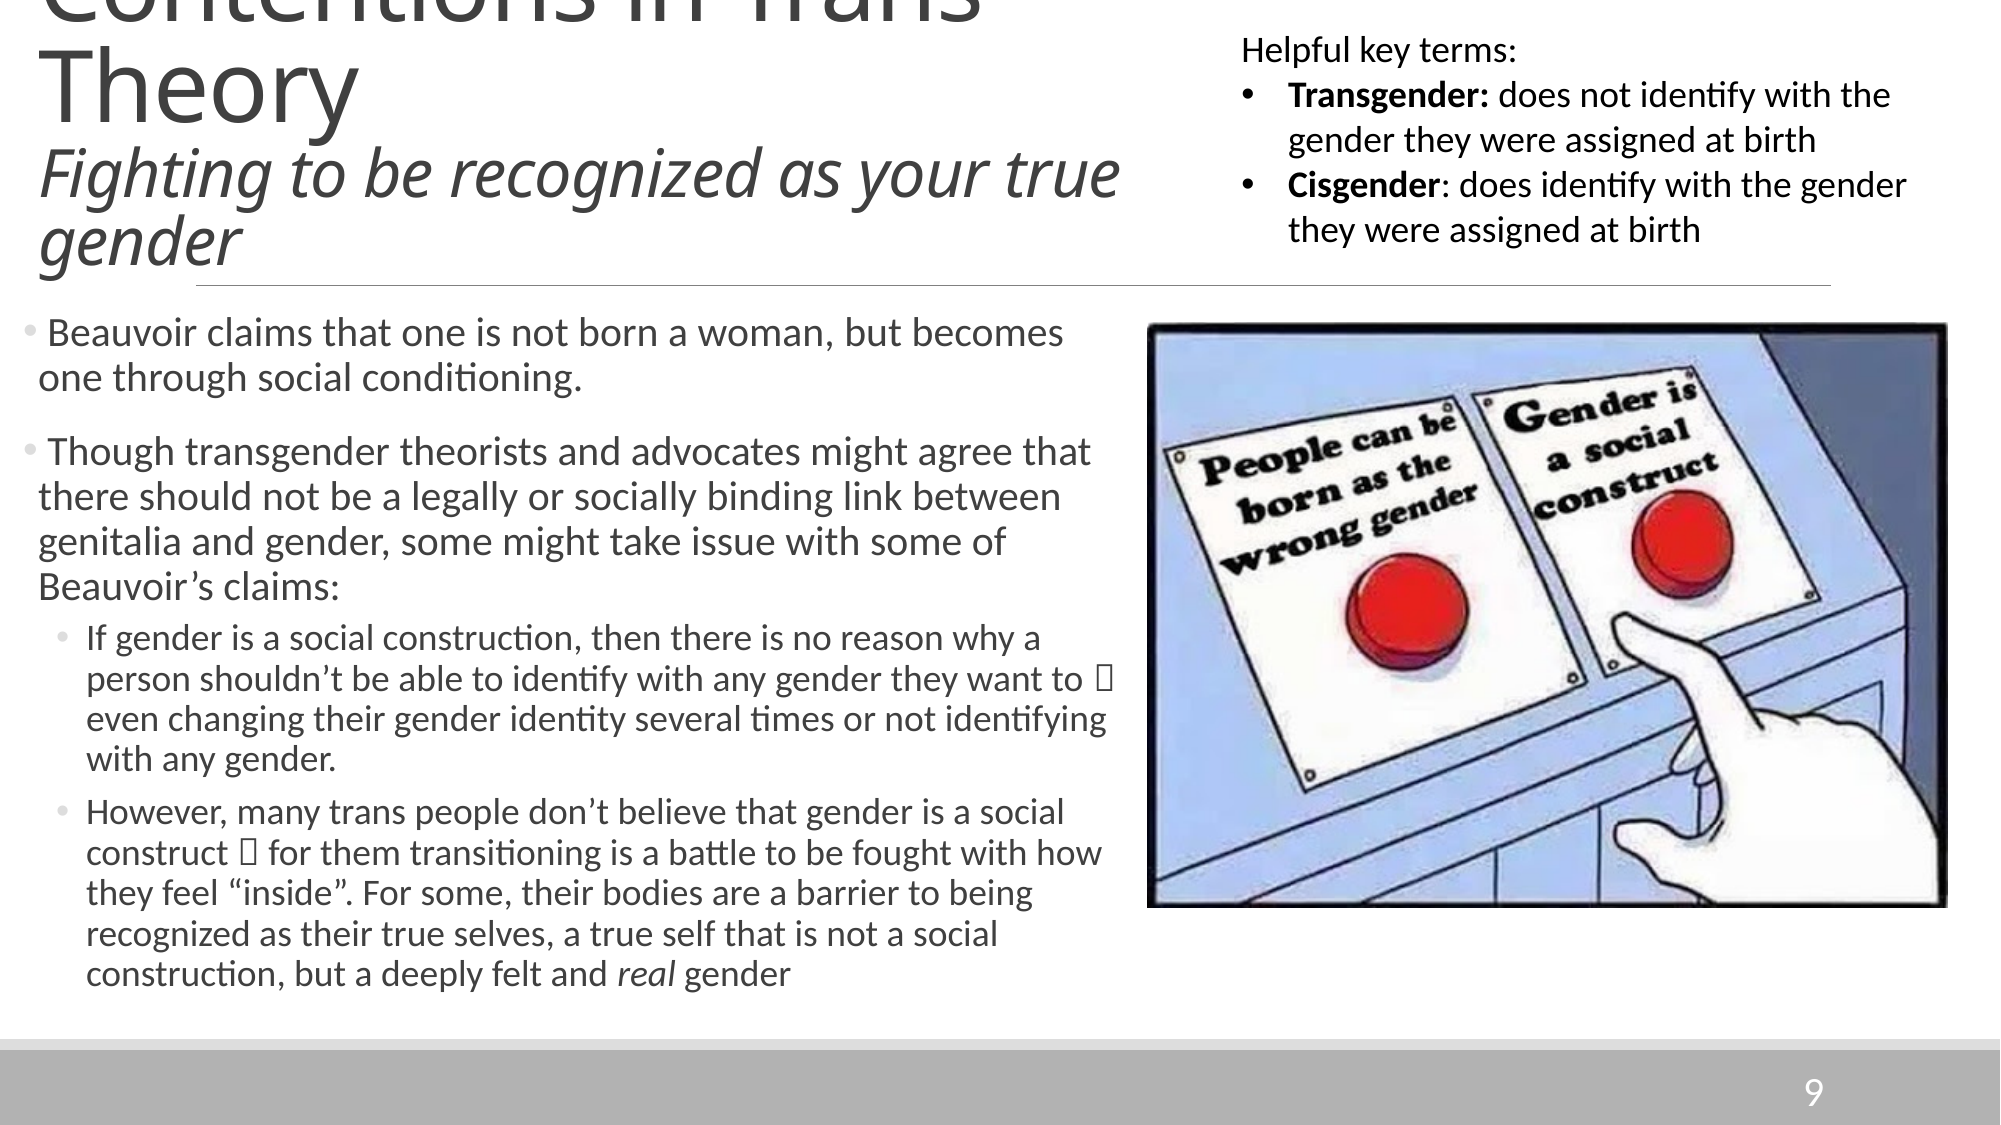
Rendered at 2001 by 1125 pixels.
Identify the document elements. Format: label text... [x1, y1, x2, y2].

title Contentions in Trans Theory Fighting to be recognized as your true gender [23, 31, 1227, 287]
list Beauvoir claims that one is not born a woman, but becomes one through social conditioning. Though transgender theorists and advocates might agree that there should not be a legally or socially binding link between genitalia and gender, some might take issue with some of Beauvoir’s claims: If gender is a social construction, then there is no reason why a person shouldn’t be able to identify with any gender they want to  even changing their gender identity several times or not identifying with any gender. However, many trans people don’t believe that gender is a social construct  for them transitioning is a battle to be fought with how they feel “inside”. For some, their bodies are a barrier to being recognized as their true selves, a true self that is not a social construction, but a deeply felt and real gender [23, 302, 1125, 1031]
text_box Helpful key terms: Transgender: does not identify with the gender they were assigned at birth Cisgender: does identify with the gender they were assigned at birth [1226, 18, 1948, 258]
picture [1146, 322, 1948, 908]
slide_number 9 [1624, 1059, 1840, 1120]
